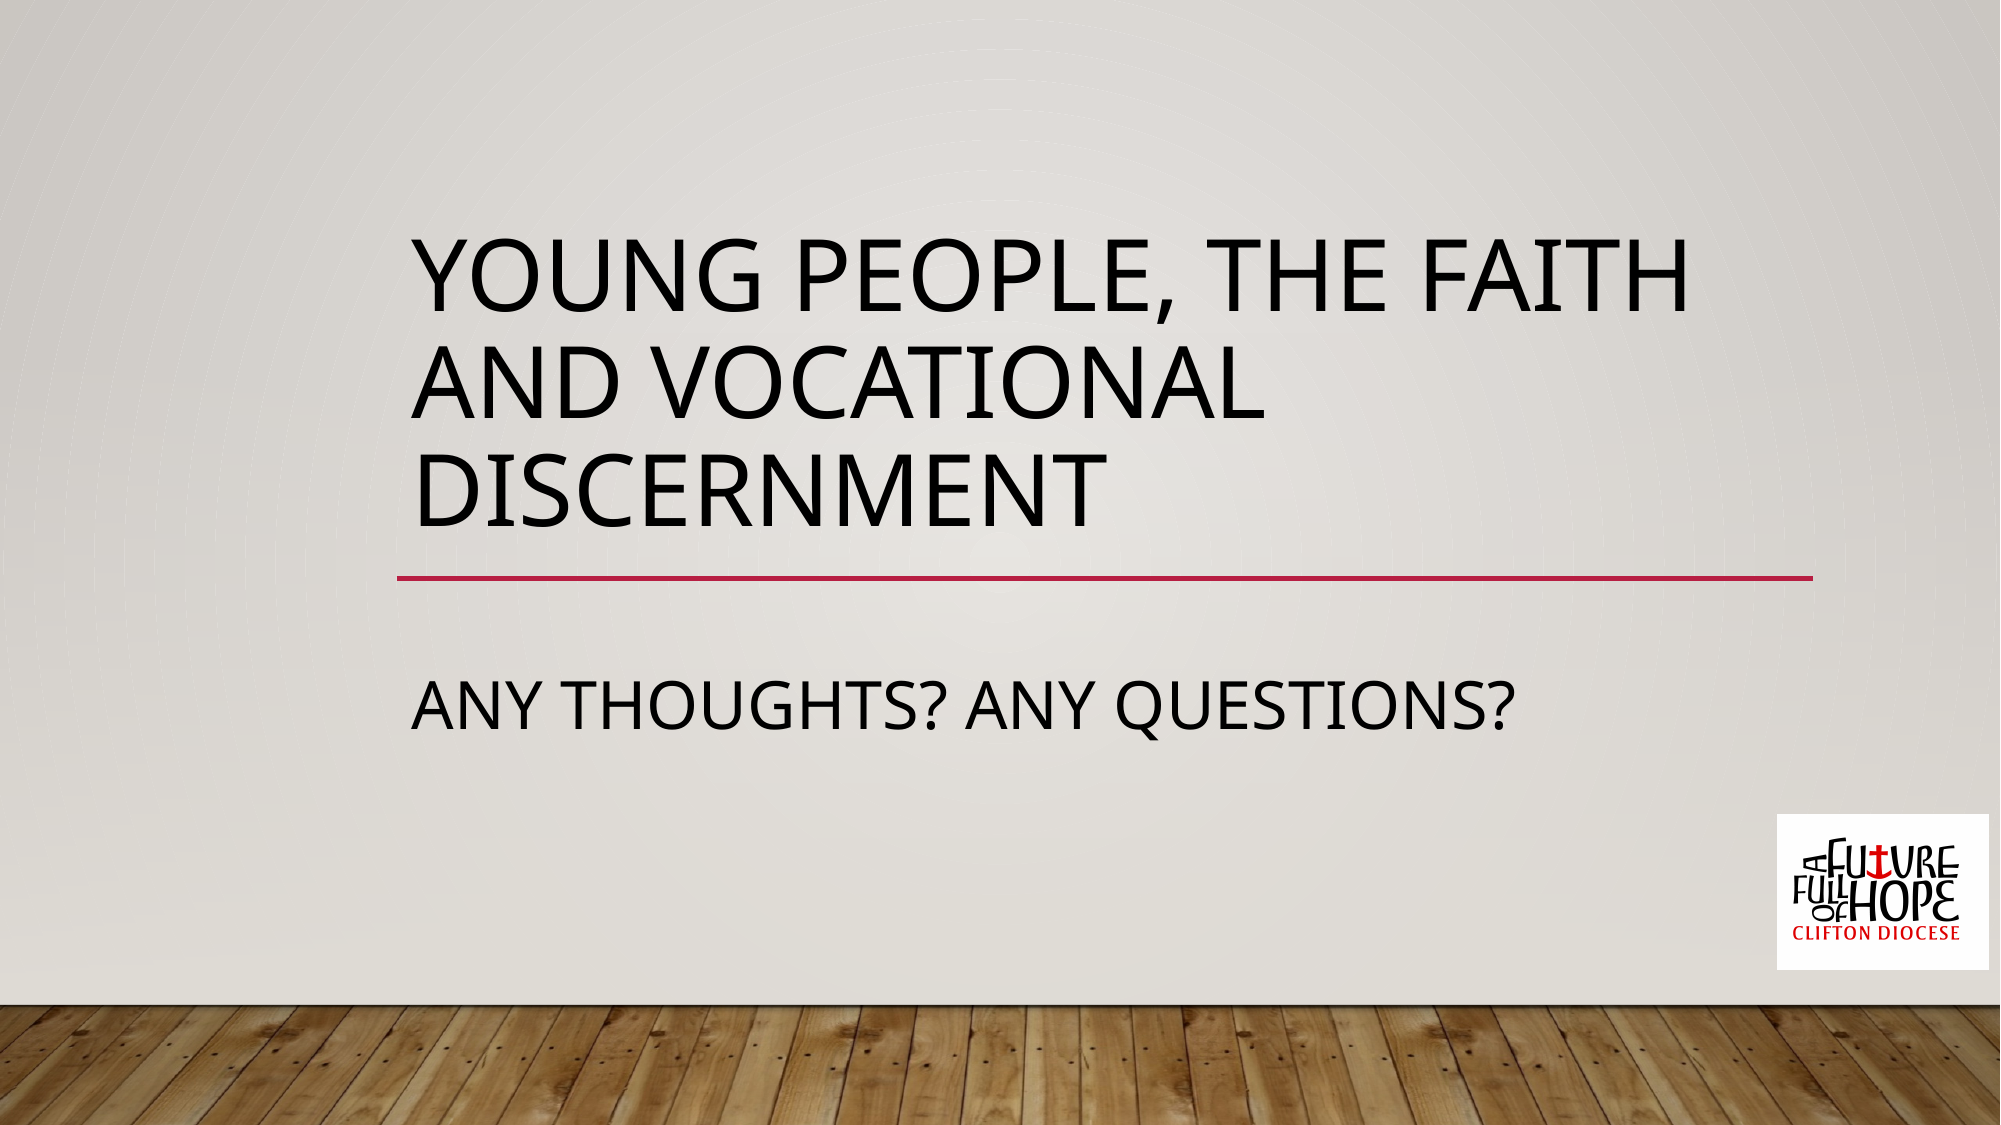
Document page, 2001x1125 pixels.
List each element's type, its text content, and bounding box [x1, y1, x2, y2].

subtitle Any thoughts? Any questions? [396, 632, 1774, 808]
picture [0, 1005, 2000, 1125]
title Young People, the faith and vocational discernment [396, 131, 1814, 549]
picture [1776, 814, 1989, 971]
